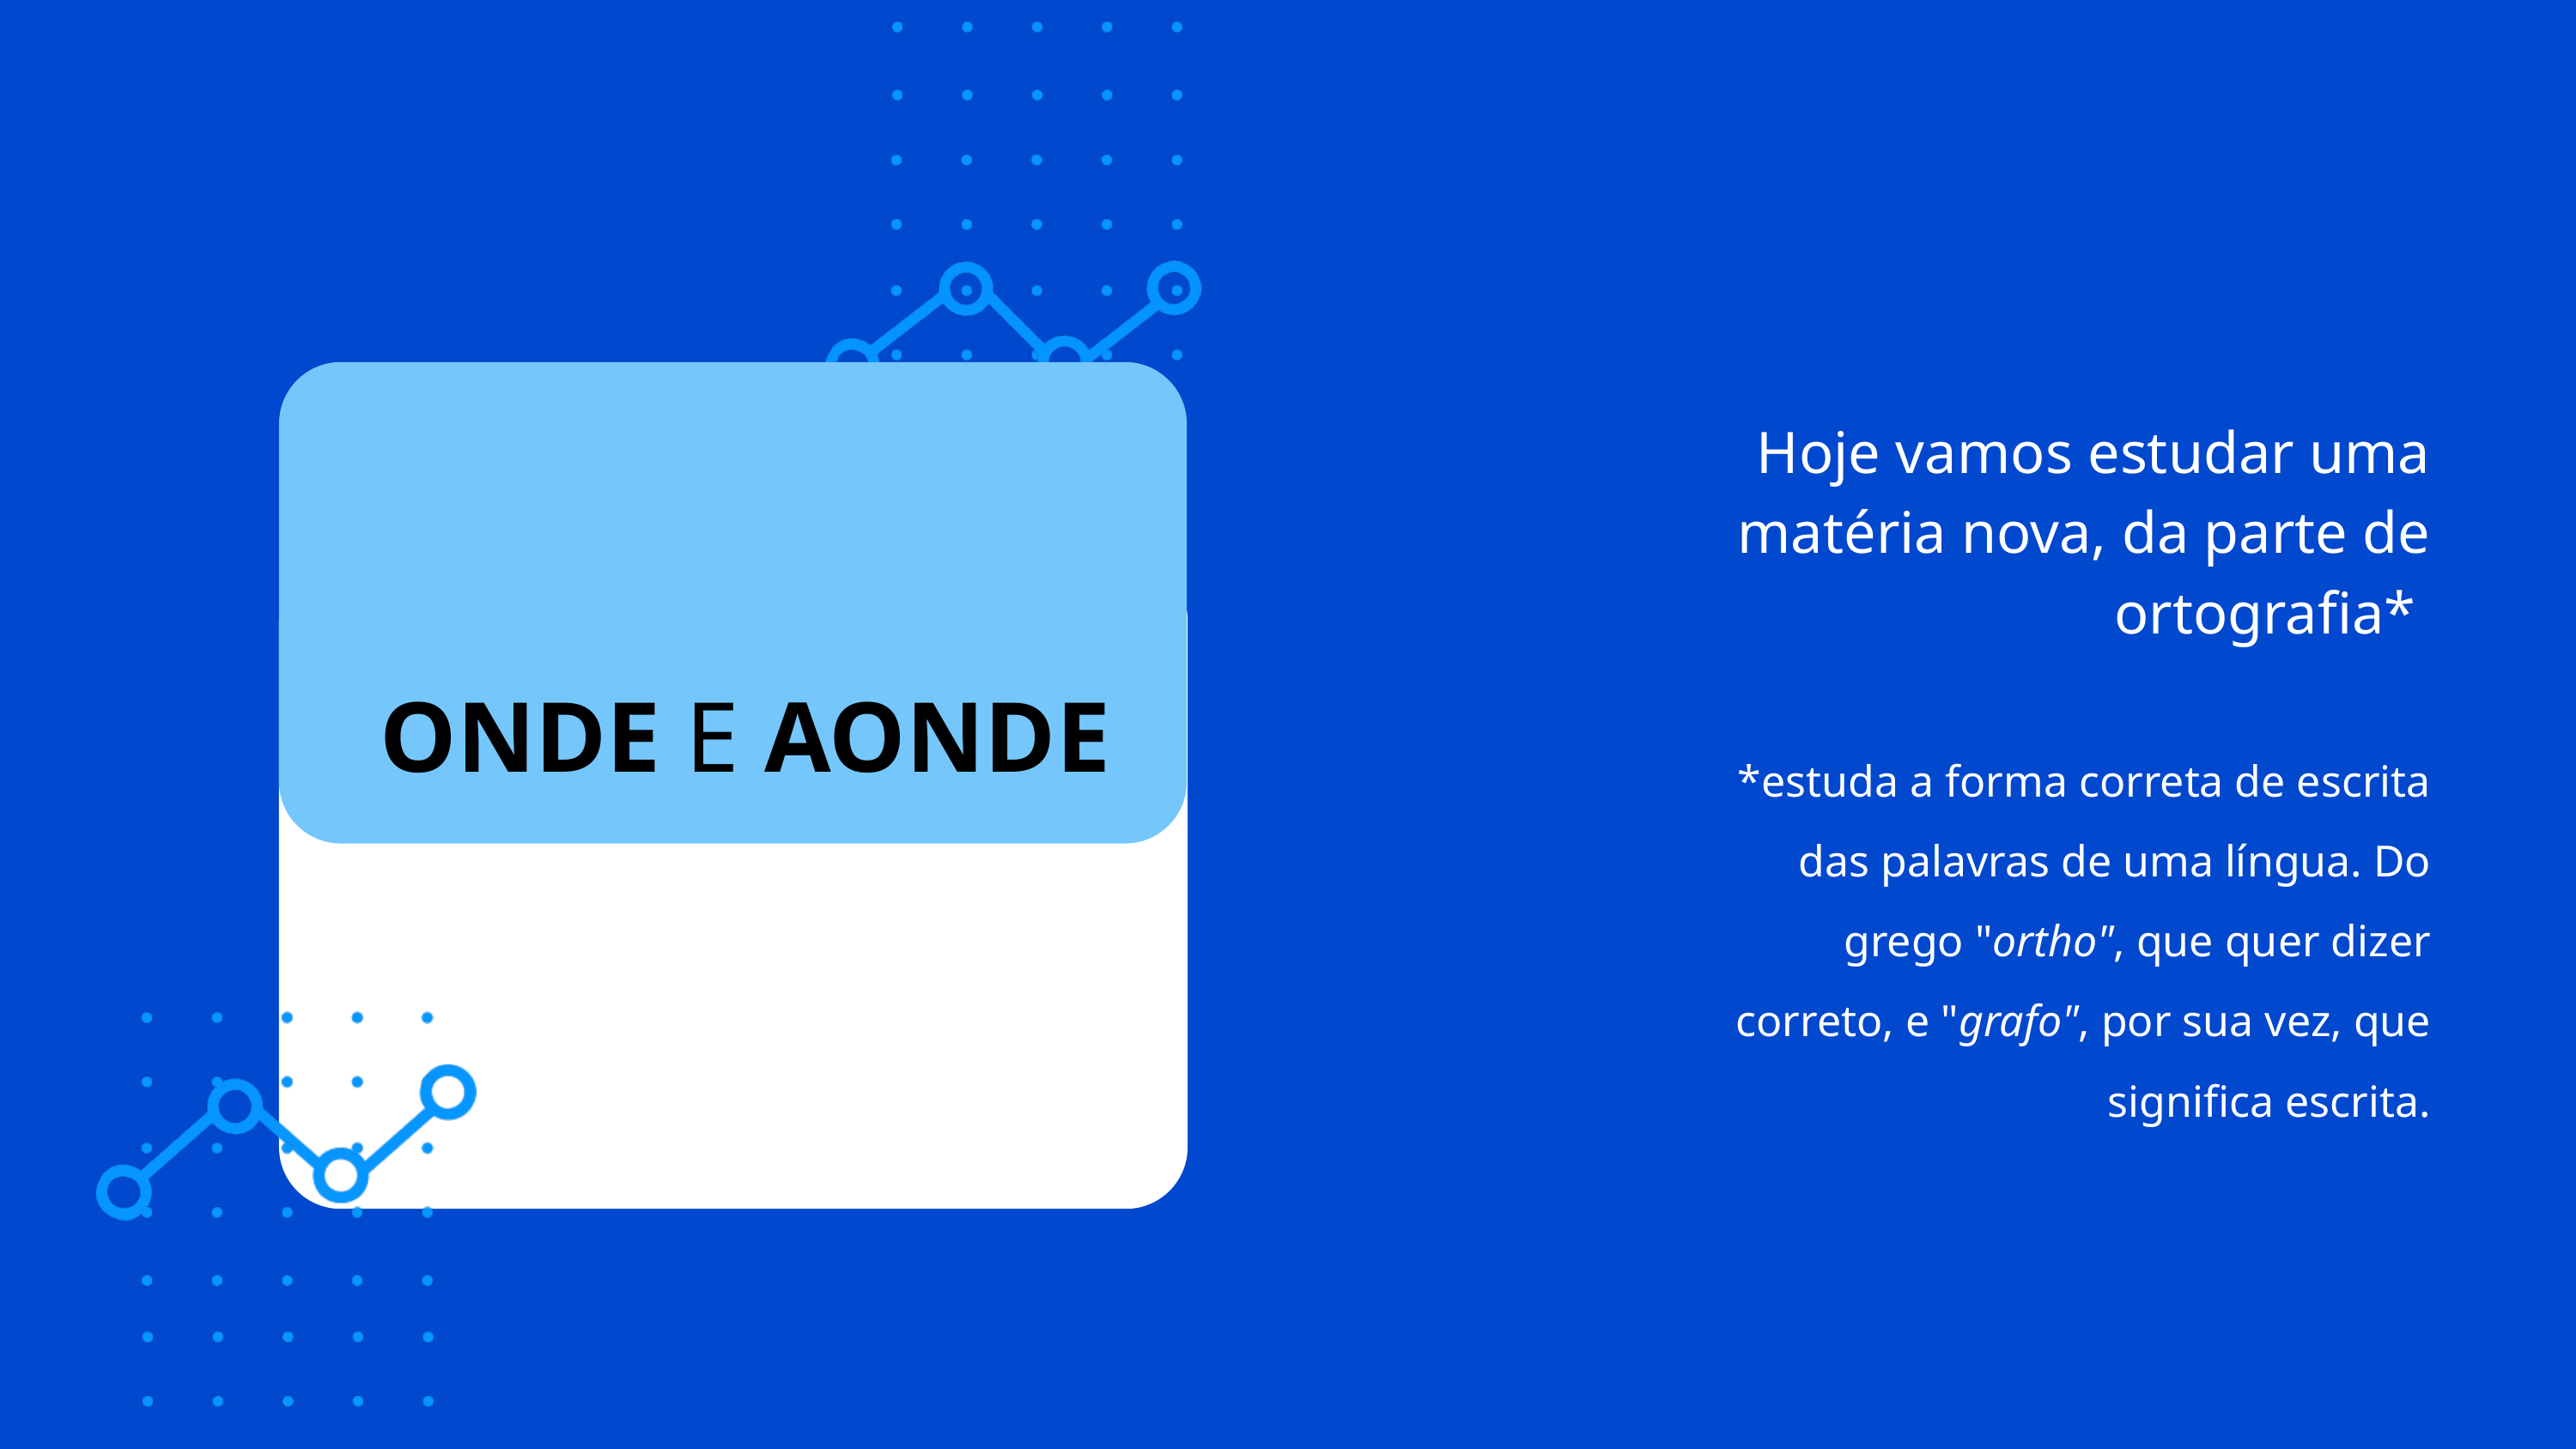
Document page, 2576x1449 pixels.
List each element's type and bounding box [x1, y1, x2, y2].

picture [1199, 263, 1202, 317]
text_box [96, 0, 1199, 1449]
text_box [1200, 404, 2432, 1218]
